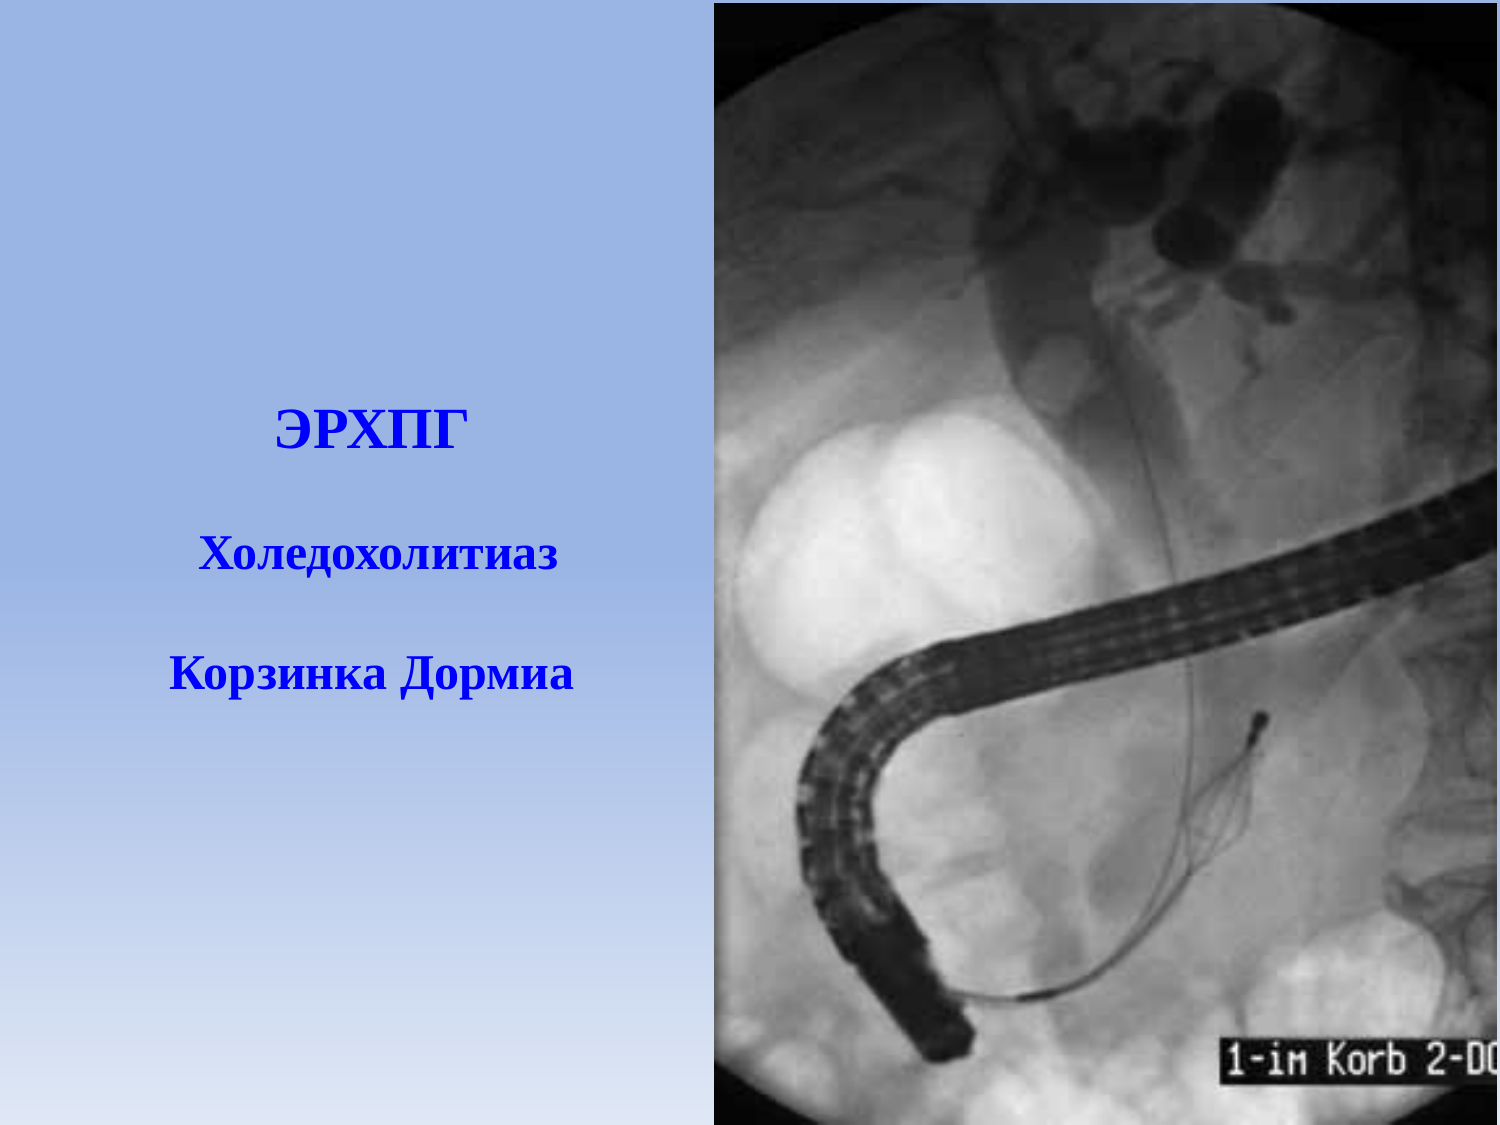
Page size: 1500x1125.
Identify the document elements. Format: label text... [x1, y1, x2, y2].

picture [714, 2, 1497, 1125]
title ЭРХПГ Холедохолитиаз Корзинка Дормиа [17, 243, 709, 846]
